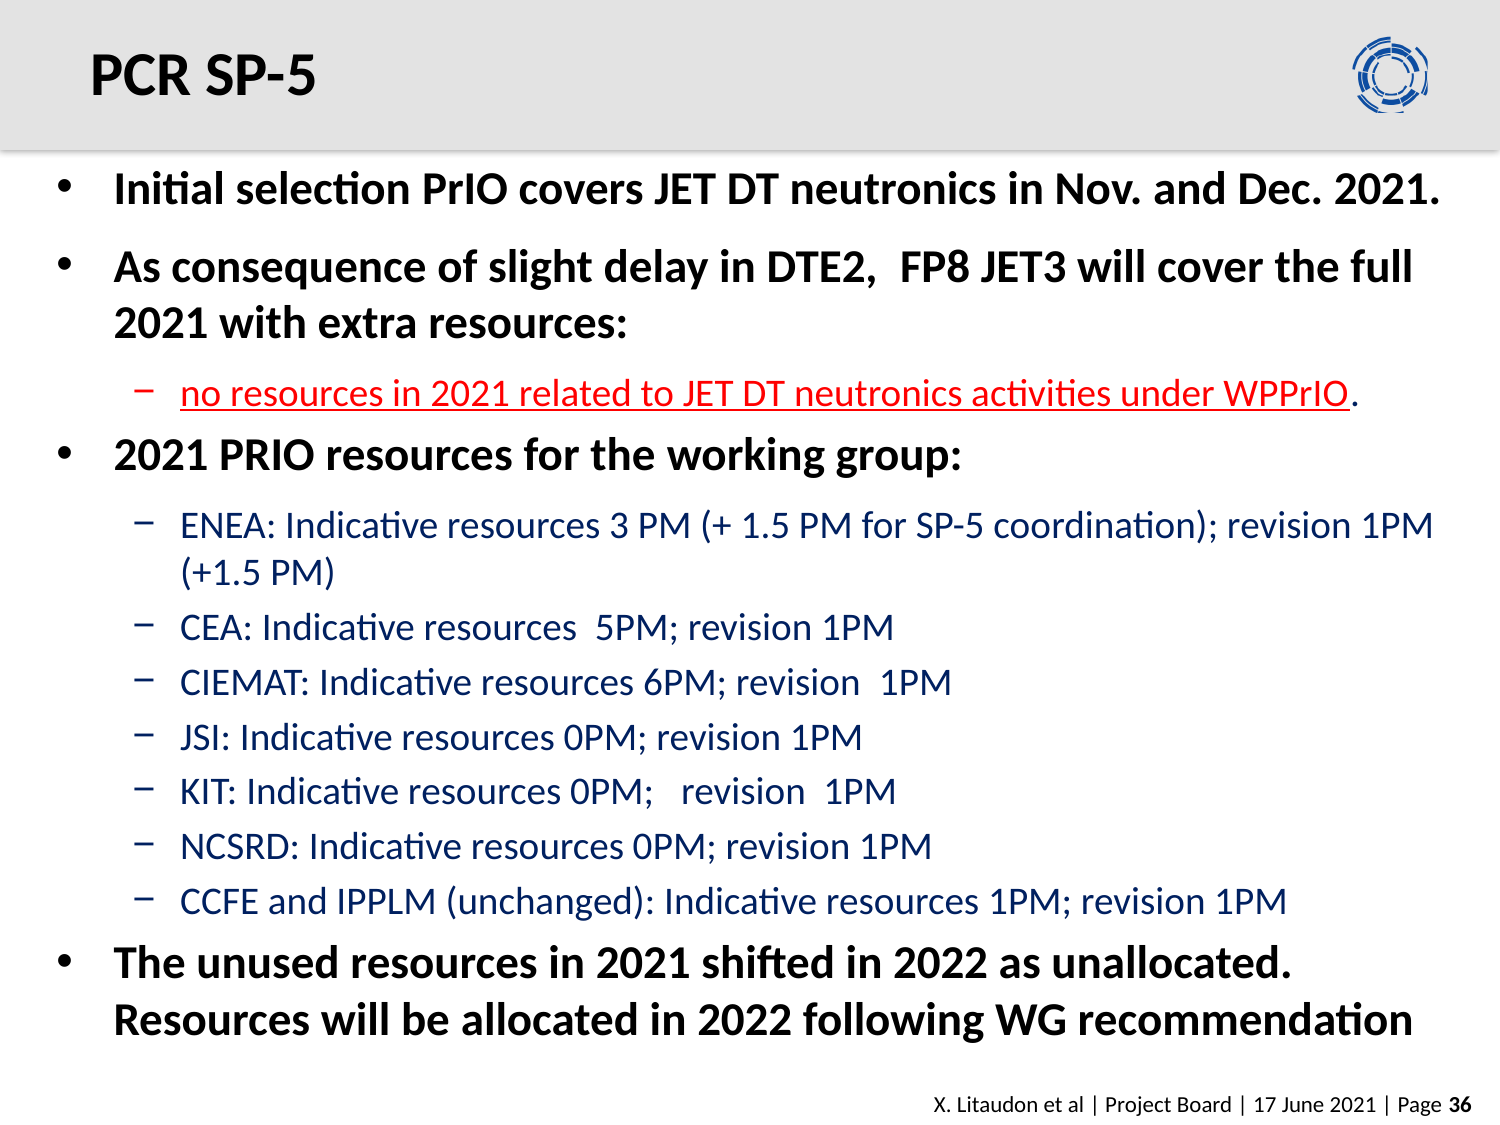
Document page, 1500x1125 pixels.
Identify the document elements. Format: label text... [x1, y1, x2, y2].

list Initial selection PrIO covers JET DT neutronics in Nov. and Dec. 2021. As consequence of slight delay in DTE2, FP8 JET3 will cover the full 2021 with extra resources: no resources in 2021 related to JET DT neutronics activities under WPPrIO. 2021 PRIO resources for the working group: ENEA: Indicative resources 3 PM (+ 1.5 PM for SP-5 coordination); revision 1PM (+1.5 PM) CEA: Indicative resources 5PM; revision 1PM CIEMAT: Indicative resources 6PM; revision 1PM JSI: Indicative resources 0PM; revision 1PM KIT: Indicative resources 0PM; revision 1PM NCSRD: Indicative resources 0PM; revision 1PM CCFE and IPPLM (unchanged): Indicative resources 1PM; revision 1PM The unused resources in 2021 shifted in 2022 as unallocated. Resources will be allocated in 2022 following WG recommendation [41, 149, 1471, 1125]
title PCR SP-5 [75, 0, 1313, 150]
